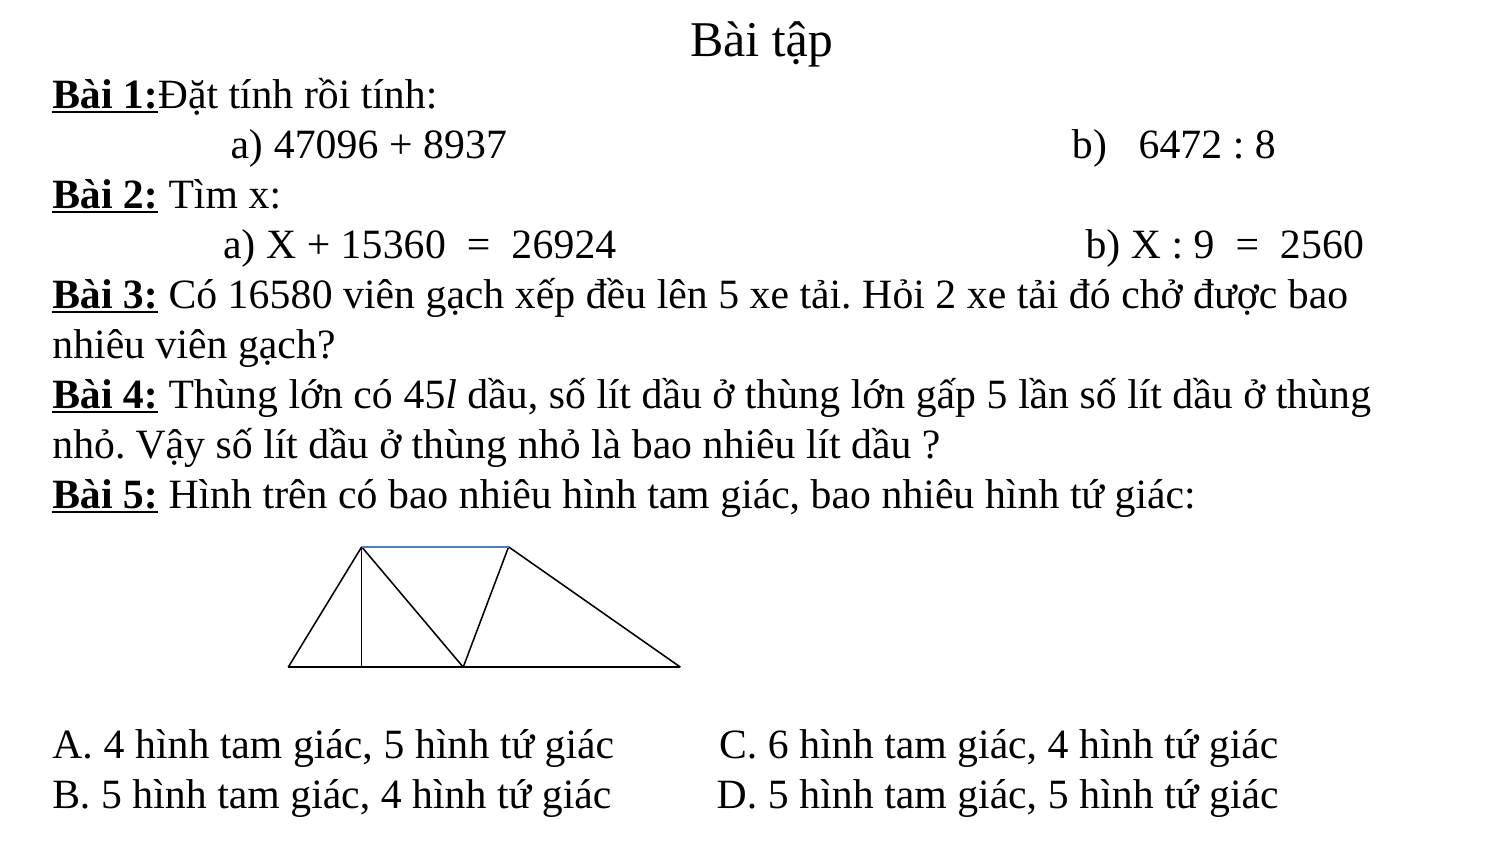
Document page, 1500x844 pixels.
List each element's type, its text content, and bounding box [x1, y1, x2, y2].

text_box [361, 553, 464, 668]
text_box Bài 1:Đặt tính rồi tính: a) 47096 + 8937 b) 6472 : 8 Bài 2: Tìm x: a) X + 15360 = 26924 b) X : 9 = 2560 Bài 3: Có 16580 viên gạch xếp đều lên 5 xe tải. Hỏi 2 xe tải đó chở được bao nhiêu viên gạch? Bài 4: Thùng lớn có 45l dầu, số lít dầu ở thùng lớn gấp 5 lần số lít dầu ở thùng nhỏ. Vậy số lít dầu ở thùng nhỏ là bao nhiêu lít dầu ? Bài 5: Hình trên có bao nhiêu hình tam giác, bao nhiêu hình tứ giác: A. 4 hình tam giác, 5 hình tứ giác C. 6 hình tam giác, 4 hình tứ giác B. 5 hình tam giác, 4 hình tứ giác D. 5 hình tam giác, 5 hình tứ giác [37, 59, 1463, 844]
text_box Bài tập [524, 0, 1000, 59]
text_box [510, 546, 681, 668]
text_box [468, 553, 509, 668]
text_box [287, 546, 359, 668]
